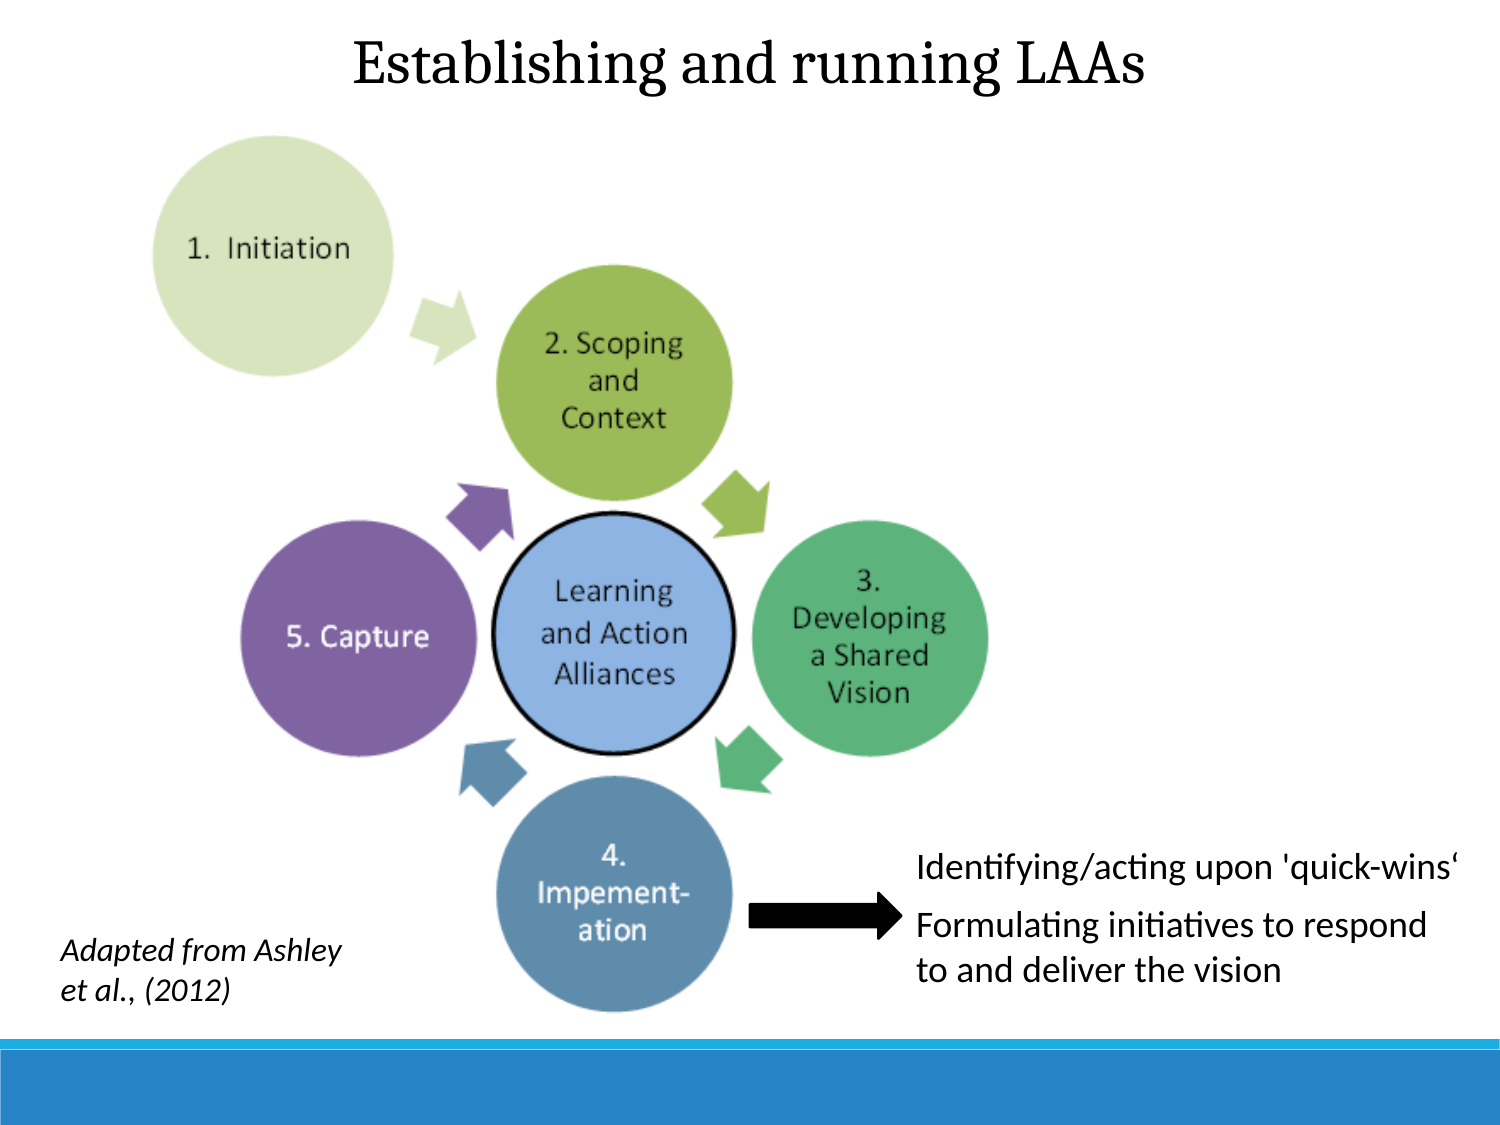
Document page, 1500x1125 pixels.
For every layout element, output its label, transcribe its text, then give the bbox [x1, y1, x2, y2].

text_box Establishing and running LAAs [0, 14, 1500, 179]
picture [0, 134, 1265, 1017]
text_box Identifying/acting upon 'quick-wins‘ Formulating initiatives to respond to and deliver the vision [1272, 835, 1481, 998]
